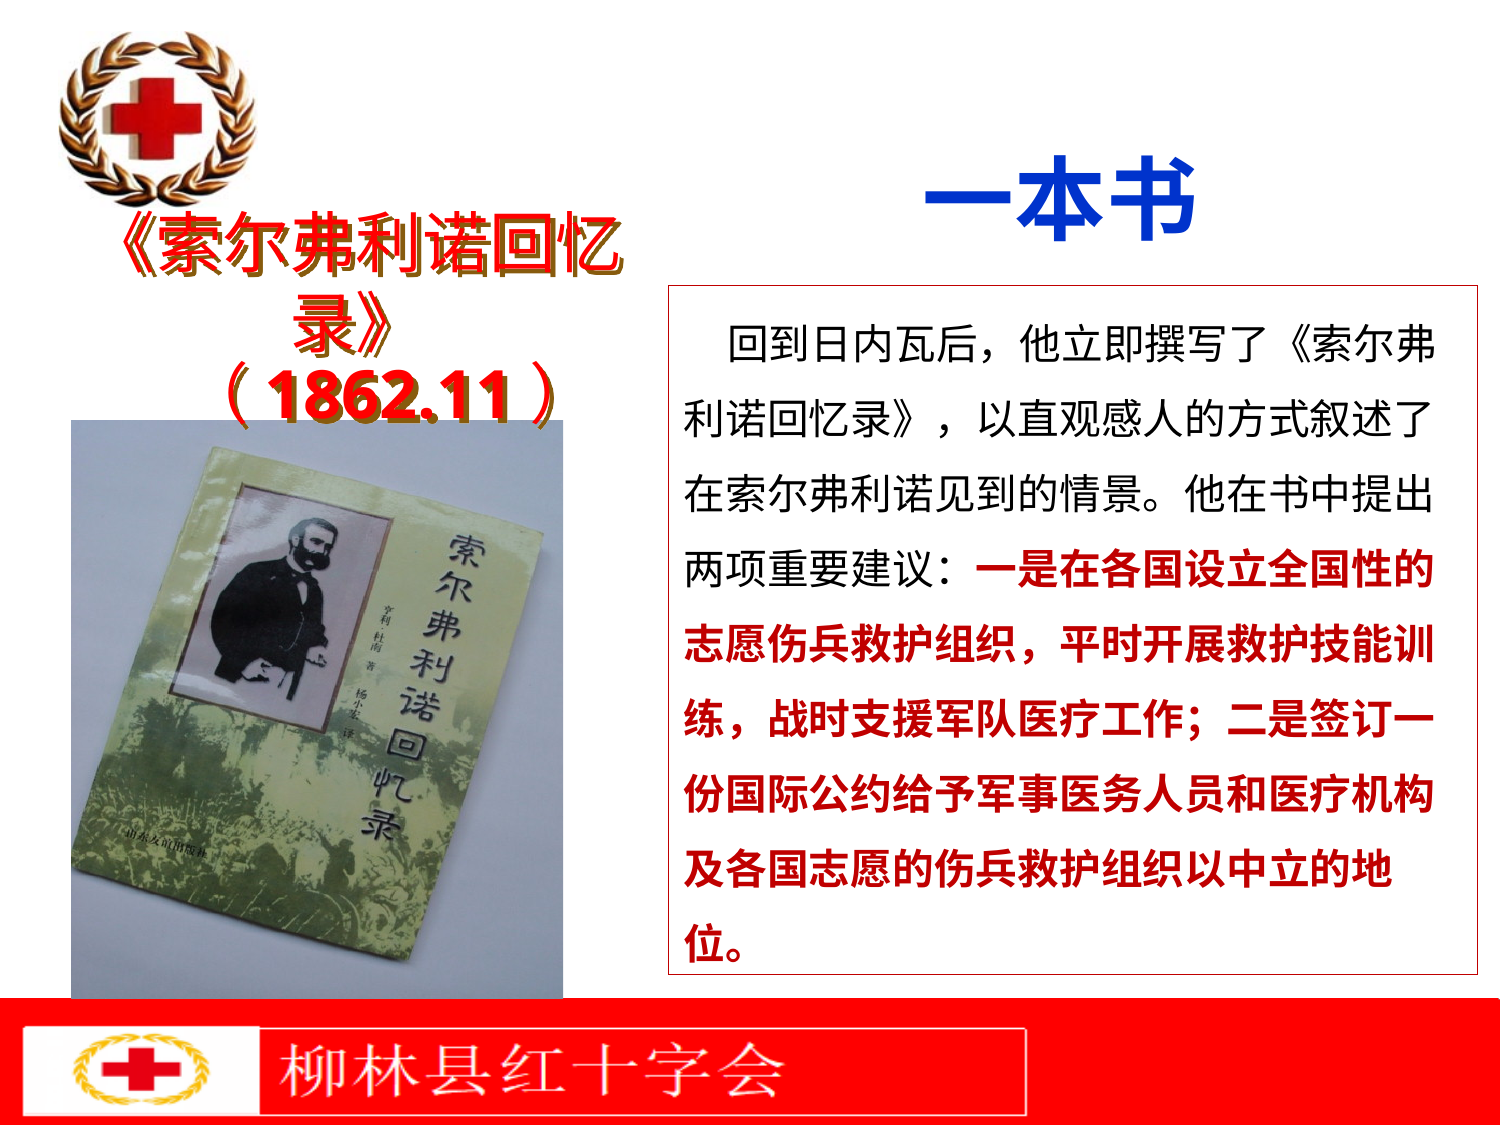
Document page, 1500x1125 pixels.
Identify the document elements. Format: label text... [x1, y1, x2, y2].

picture [58, 31, 258, 208]
text_box 回到日内瓦后，他立即撰写了《索尔弗利诺回忆录》，以直观感人的方式叙述了在索尔弗利诺见到的情景。他在书中提出两项重要建议：一是在各国设立全国性的志愿伤兵救护组织，平时开展救护技能训练，战时支援军队医疗工作；二是签订一份国际公约给予军事医务人员和医疗机构及各国志愿的伤兵救护组织以中立的地位。 [668, 285, 1478, 975]
picture [0, 420, 1500, 1125]
text_box 一本书 [908, 134, 1214, 260]
text_box 《索尔弗利诺回忆录》 （1862.11） [16, 193, 696, 440]
